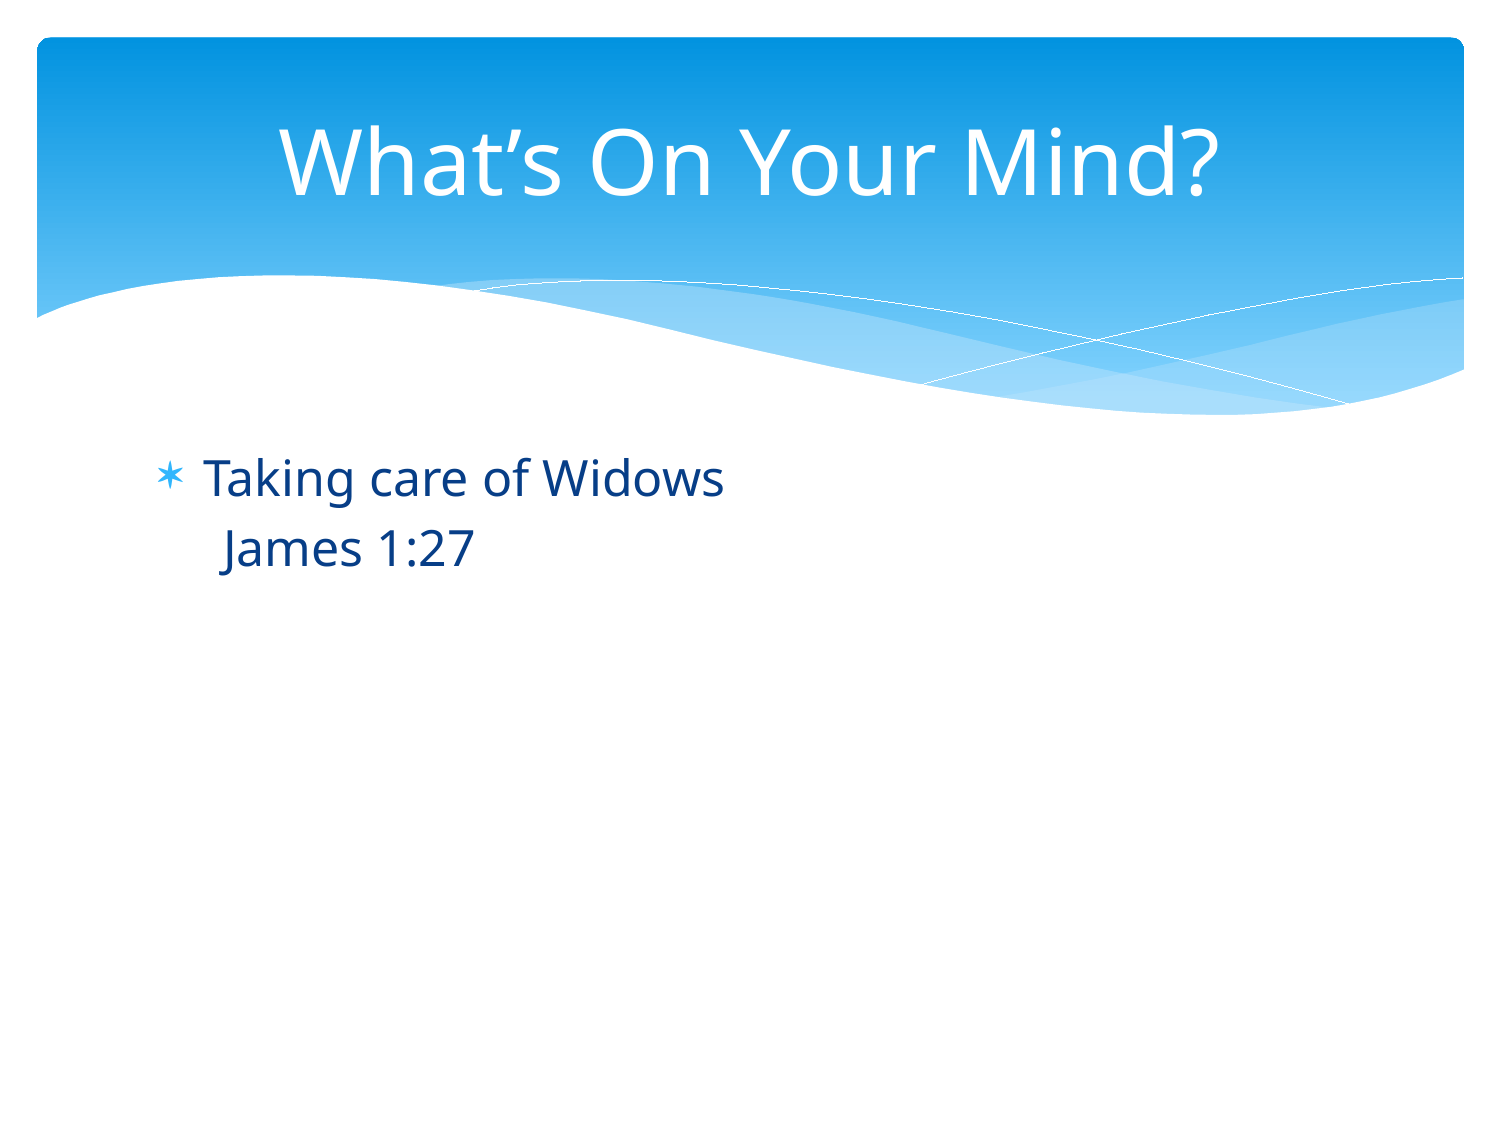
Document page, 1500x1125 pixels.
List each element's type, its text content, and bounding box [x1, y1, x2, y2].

list Taking care of Widows James 1:27 [143, 438, 1359, 1005]
title What’s On Your Mind? [75, 55, 1425, 261]
